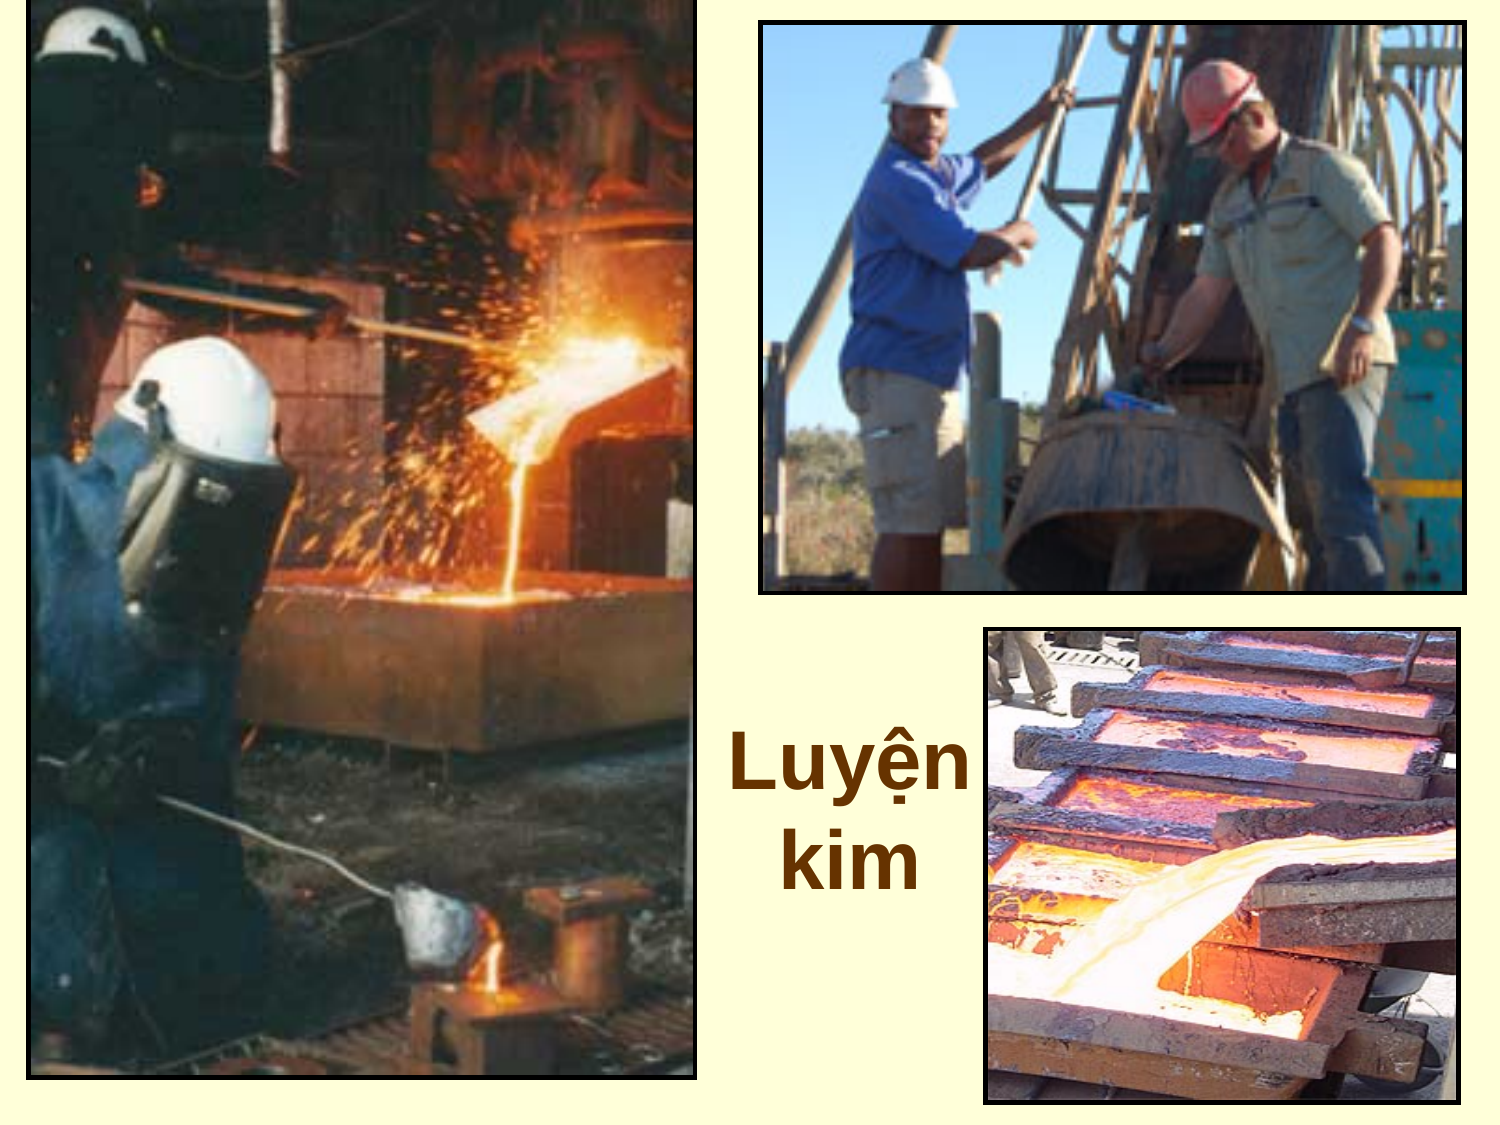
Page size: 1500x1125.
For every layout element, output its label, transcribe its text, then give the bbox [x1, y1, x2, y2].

picture [30, 0, 693, 1076]
title Luyện kim [697, 712, 982, 901]
picture [762, 24, 1463, 591]
picture [987, 630, 1457, 1101]
